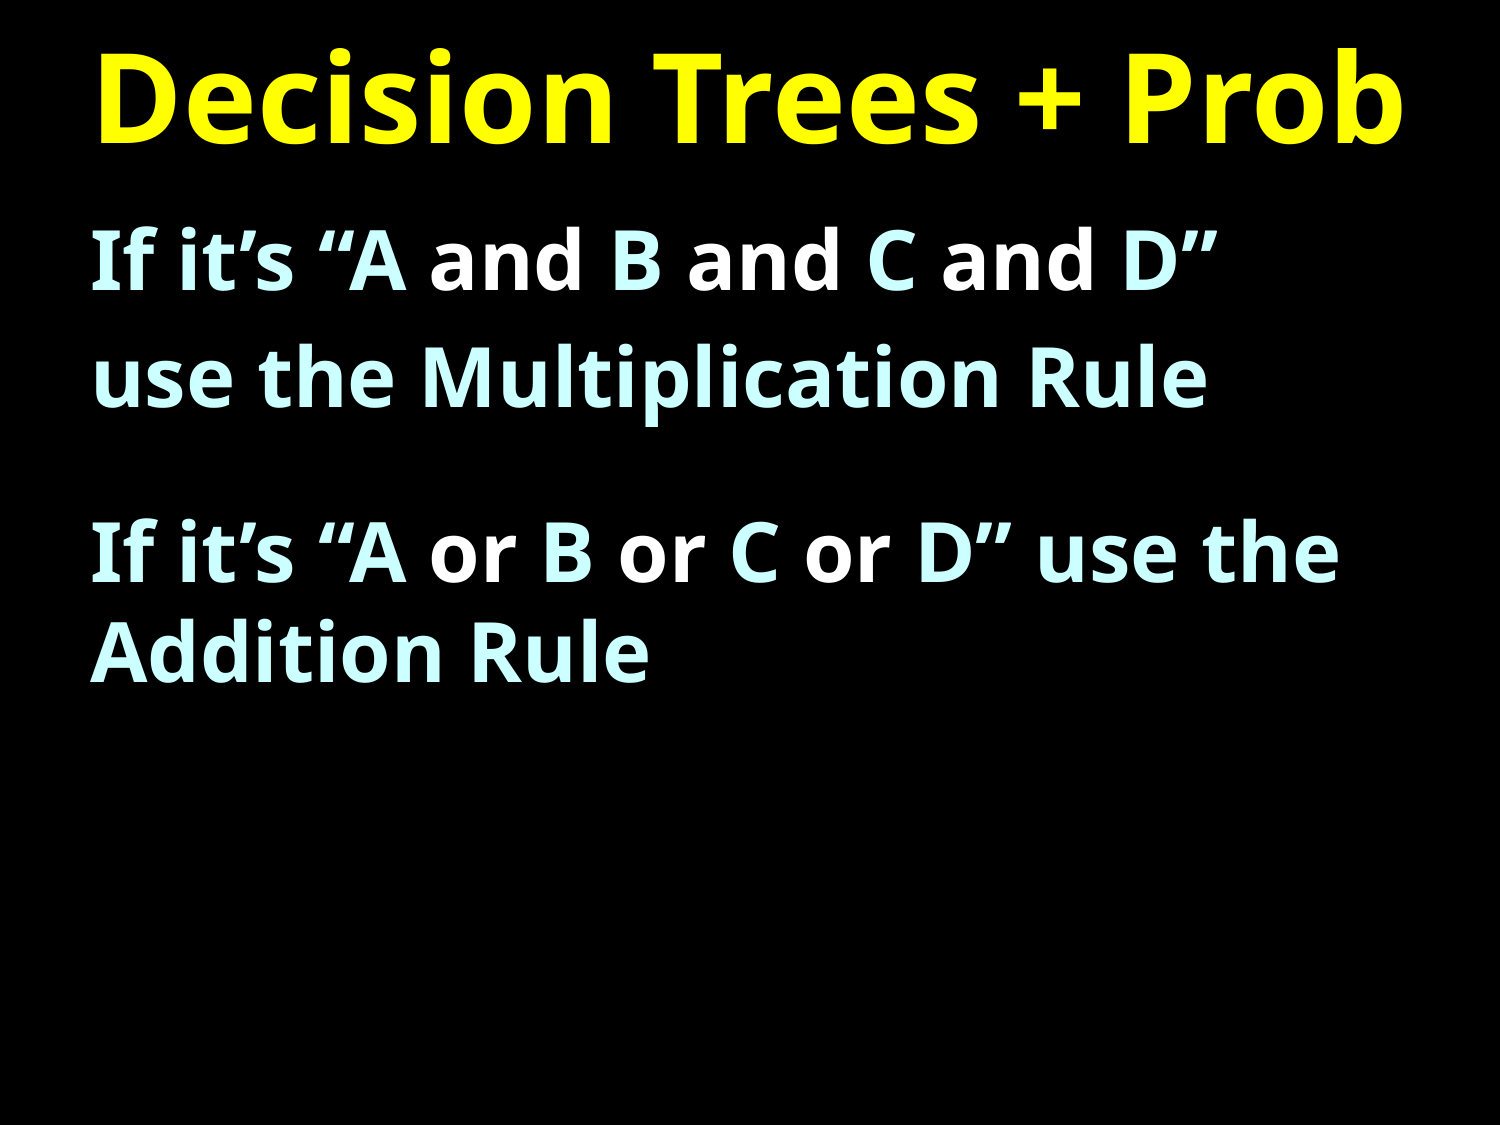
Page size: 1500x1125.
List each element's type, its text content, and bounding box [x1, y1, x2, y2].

list If it’s “A and B and C and D” use the Multiplication Rule If it’s “A or B or C or D” use the Addition Rule [75, 200, 1425, 1125]
title Decision Trees + Prob [0, 0, 1500, 188]
